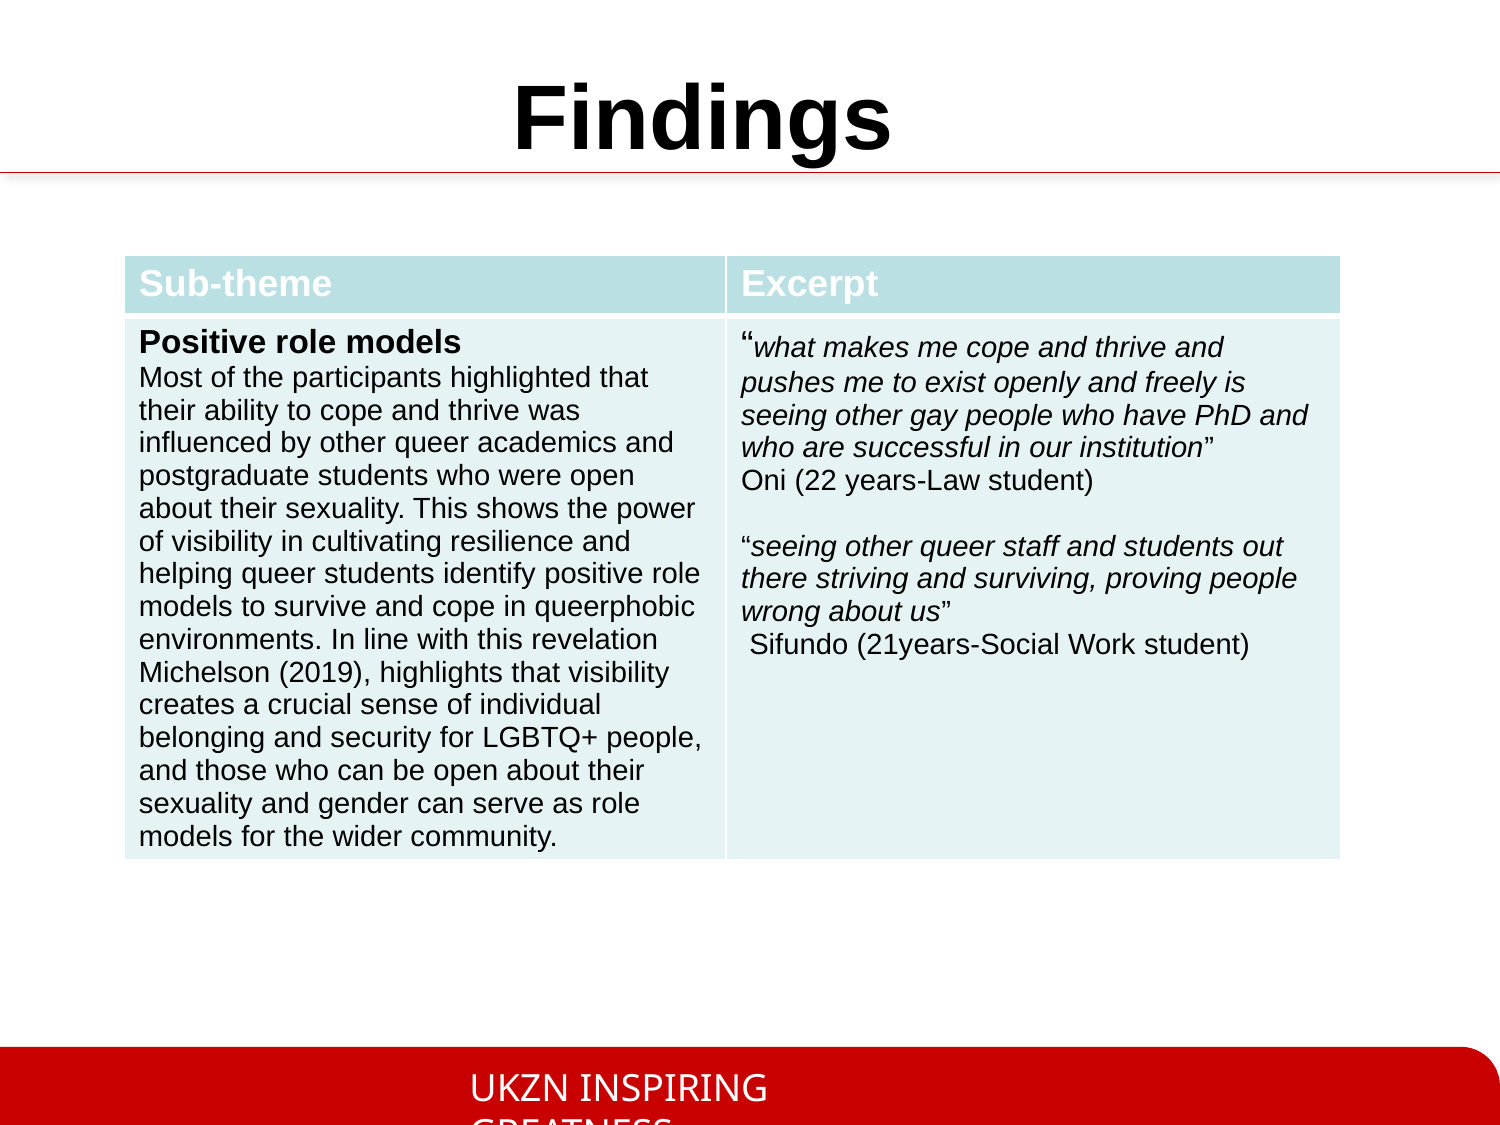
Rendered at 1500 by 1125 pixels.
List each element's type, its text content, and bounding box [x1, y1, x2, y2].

title Findings [41, 18, 1392, 207]
table_cell Positive role models Most of the participants highlighted that their ability to cope and thrive was influenced by other queer academics and postgraduate students who were open about their sexuality. This shows the power of visibility in cultivating resilience and helping queer students identify positive role models to survive and cope in queerphobic environments. In line with this revelation Michelson (2019), highlights that visibility creates a crucial sense of individual belonging and security for LGBTQ+ people, and those who can be open about their sexuality and gender can serve as role models for the wider community. [125, 319, 725, 859]
table_header Sub-theme [125, 256, 725, 313]
table_cell “what makes me cope and thrive and pushes me to exist openly and freely is seeing other gay people who have PhD and who are successful in our institution” Oni (22 years-Law student) “seeing other queer staff and students out there striving and surviving, proving people wrong about us” Sifundo (21years-Social Work student) [727, 319, 1340, 859]
table_header Excerpt [727, 256, 1340, 313]
